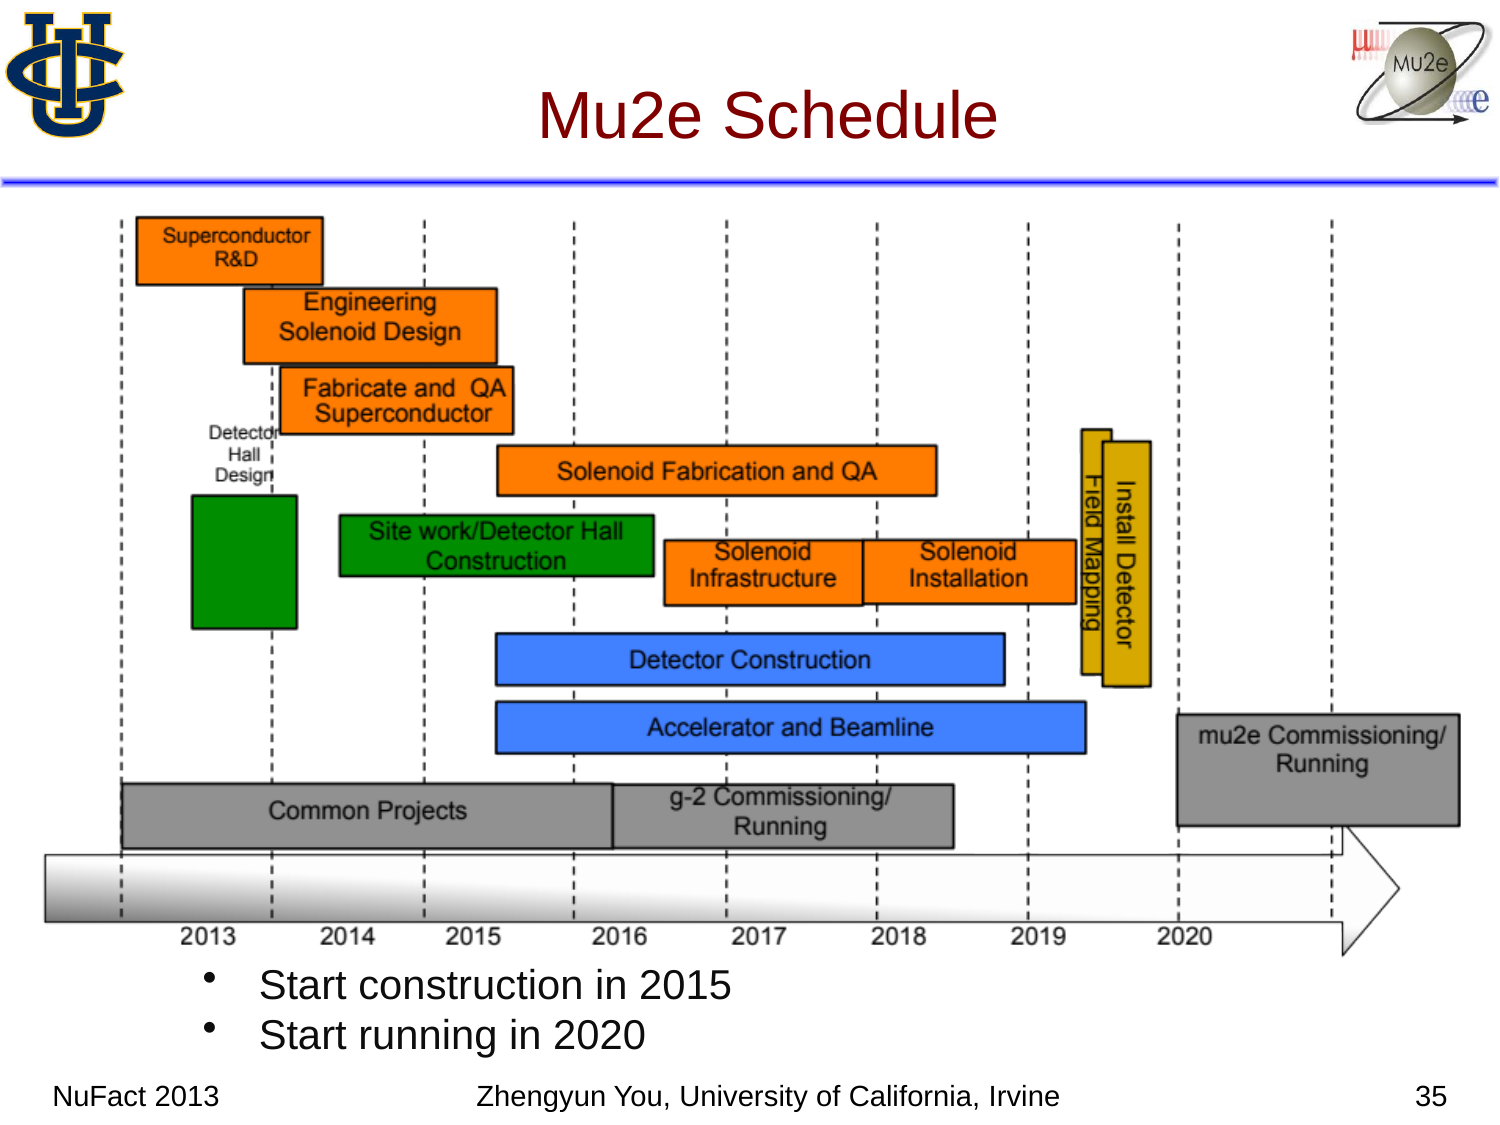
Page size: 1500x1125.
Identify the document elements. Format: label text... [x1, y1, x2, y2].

title Mu2e Schedule [162, 55, 1376, 168]
slide_number 35 [1145, 1069, 1463, 1123]
picture [37, 210, 1466, 976]
picture [1350, 19, 1500, 125]
list Start construction in 2015 Start running in 2020 [187, 984, 1353, 1088]
slide_number NuFact 2013 [37, 1069, 388, 1123]
picture [5, 12, 125, 138]
footer Zhengyun You, University of California, Irvine [425, 1088, 1113, 1123]
